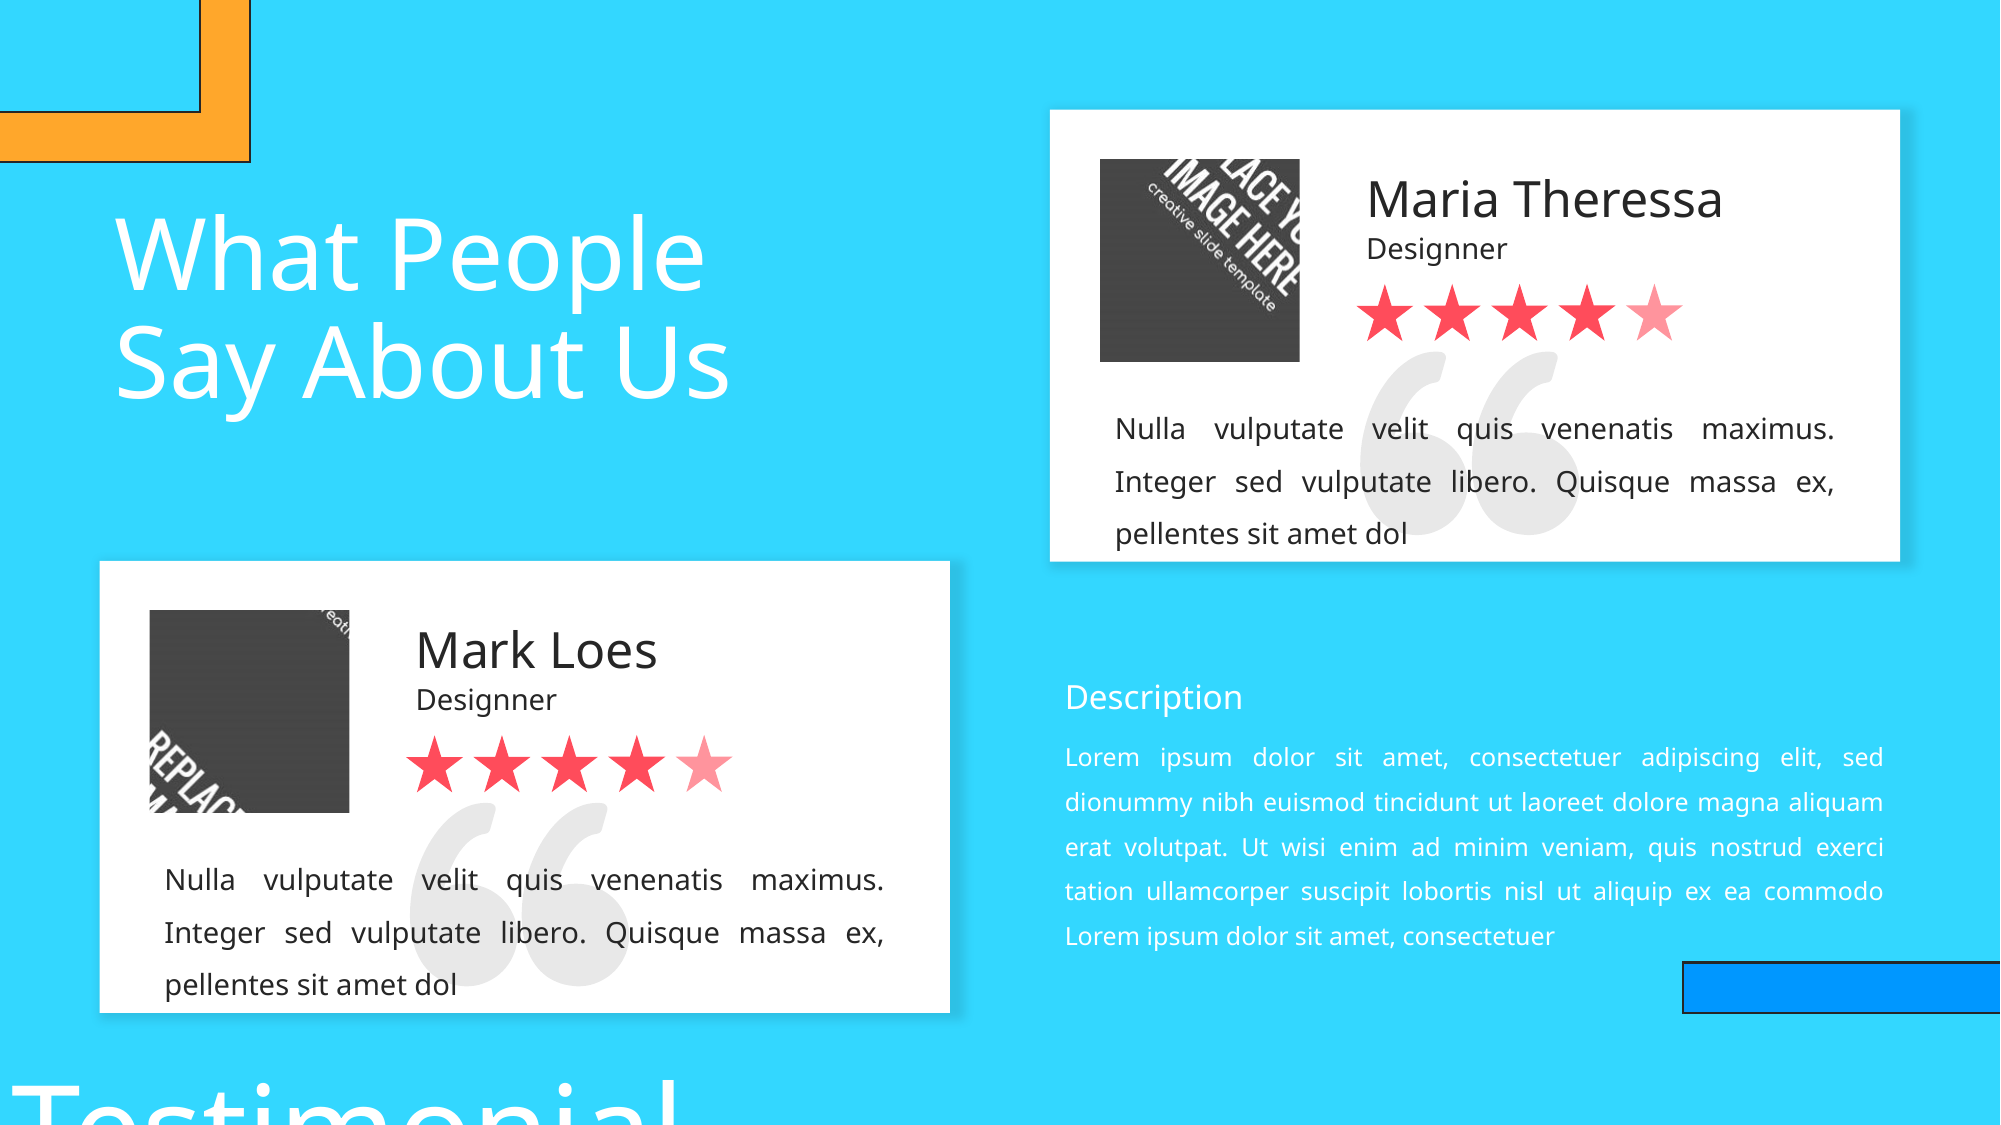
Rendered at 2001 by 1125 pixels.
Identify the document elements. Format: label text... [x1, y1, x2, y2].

text_box [0, 0, 251, 163]
text_box Mark Loes [400, 611, 704, 686]
title What People Say About Us [99, 162, 1825, 463]
text_box [99, 560, 951, 1014]
text_box [1682, 961, 2000, 1014]
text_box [1356, 283, 1684, 342]
text_box Description [1049, 668, 1453, 724]
text_box Nulla vulputate velit quis venenatis maximus. Integer sed vulputate libero. Quisque massa ex, pellentes sit amet dol [1099, 385, 1851, 558]
picture [1099, 159, 1300, 362]
text_box [1049, 109, 1901, 563]
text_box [1360, 351, 1580, 536]
text_box Maria Theressa [1351, 159, 1801, 235]
text_box Designner [1351, 222, 1634, 273]
text_box Lorem ipsum dolor sit amet, consectetuer adipiscing elit, sed dionummy nibh euismod tincidunt ut laoreet dolore magna aliquam erat volutpat. Ut wisi enim ad minim veniam, quis nostrud exerci tation ullamcorper suscipit lobortis nisl ut aliquip ex ea commodo Lorem ipsum dolor sit amet, consectetuer [1049, 718, 1901, 958]
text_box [406, 734, 733, 793]
text_box Testimonial [0, 1042, 1315, 1125]
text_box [409, 802, 630, 987]
text_box Designner [400, 673, 683, 724]
text_box Nulla vulputate velit quis venenatis maximus. Integer sed vulputate libero. Quisque massa ex, pellentes sit amet dol [149, 836, 900, 1009]
picture [149, 610, 350, 813]
